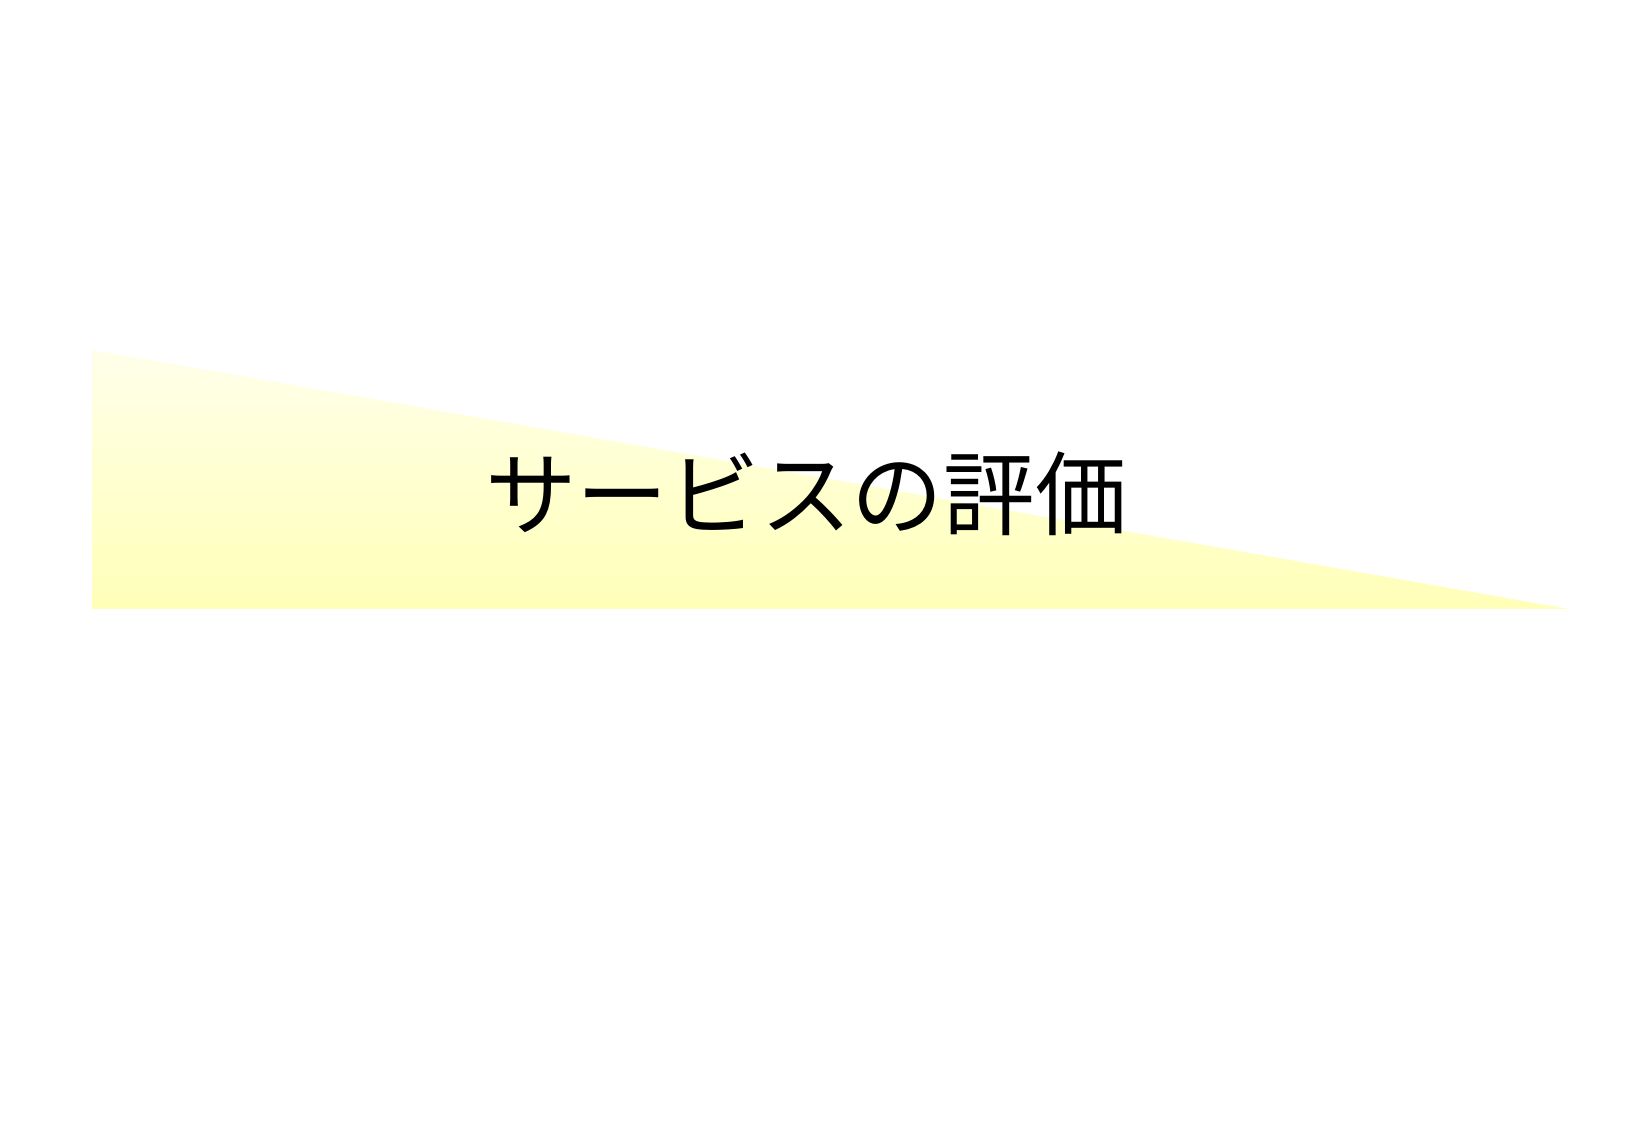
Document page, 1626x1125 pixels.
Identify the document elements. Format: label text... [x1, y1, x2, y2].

title サービスの評価 [115, 408, 1497, 575]
text_box [91, 349, 1569, 610]
